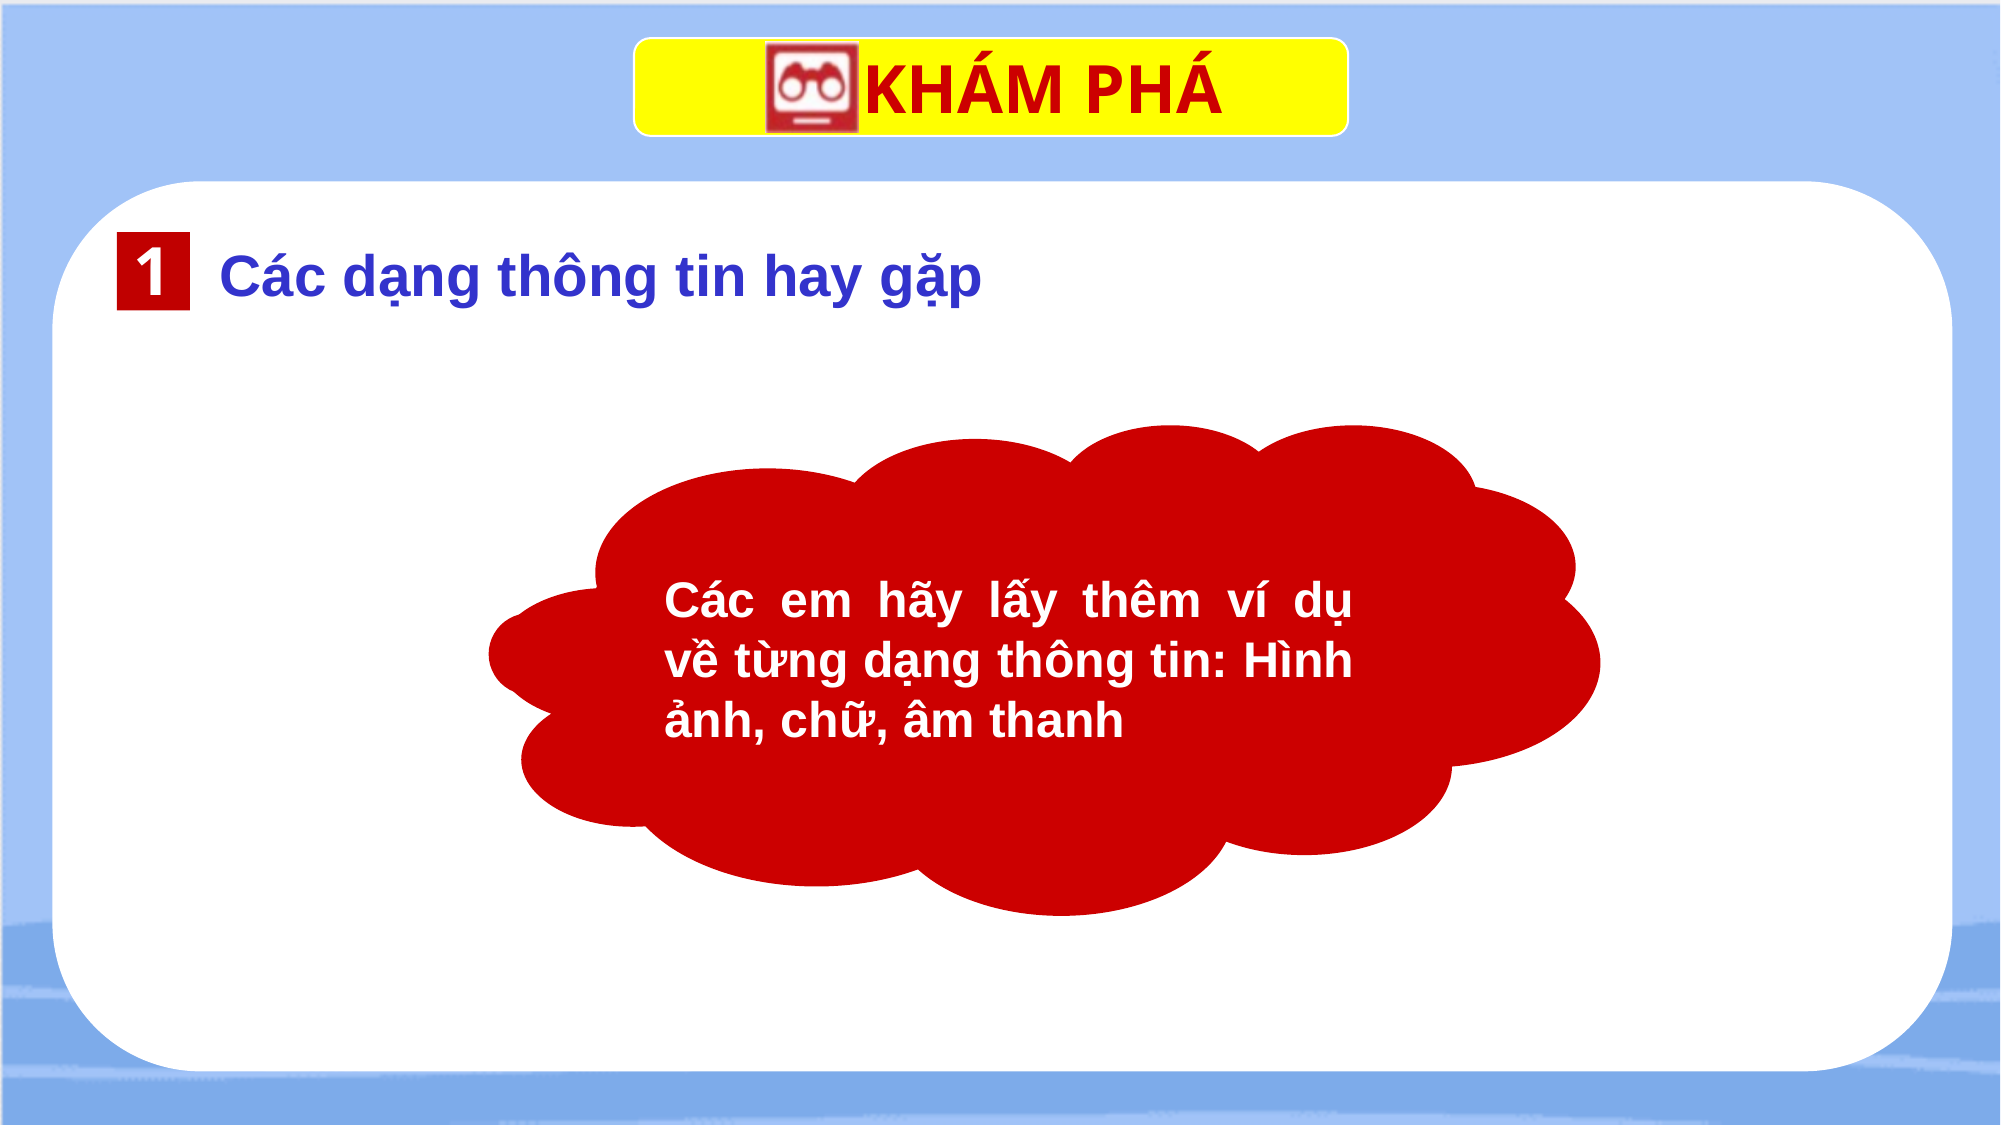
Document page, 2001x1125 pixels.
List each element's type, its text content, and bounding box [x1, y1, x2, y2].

text_box [51, 180, 1954, 1073]
text_box Các em hãy lấy thêm ví dụ về từng dạng thông tin: Hình ảnh, chữ, âm thanh [487, 424, 1602, 917]
picture [0, 0, 2001, 1125]
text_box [633, 38, 1349, 136]
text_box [116, 221, 1004, 318]
